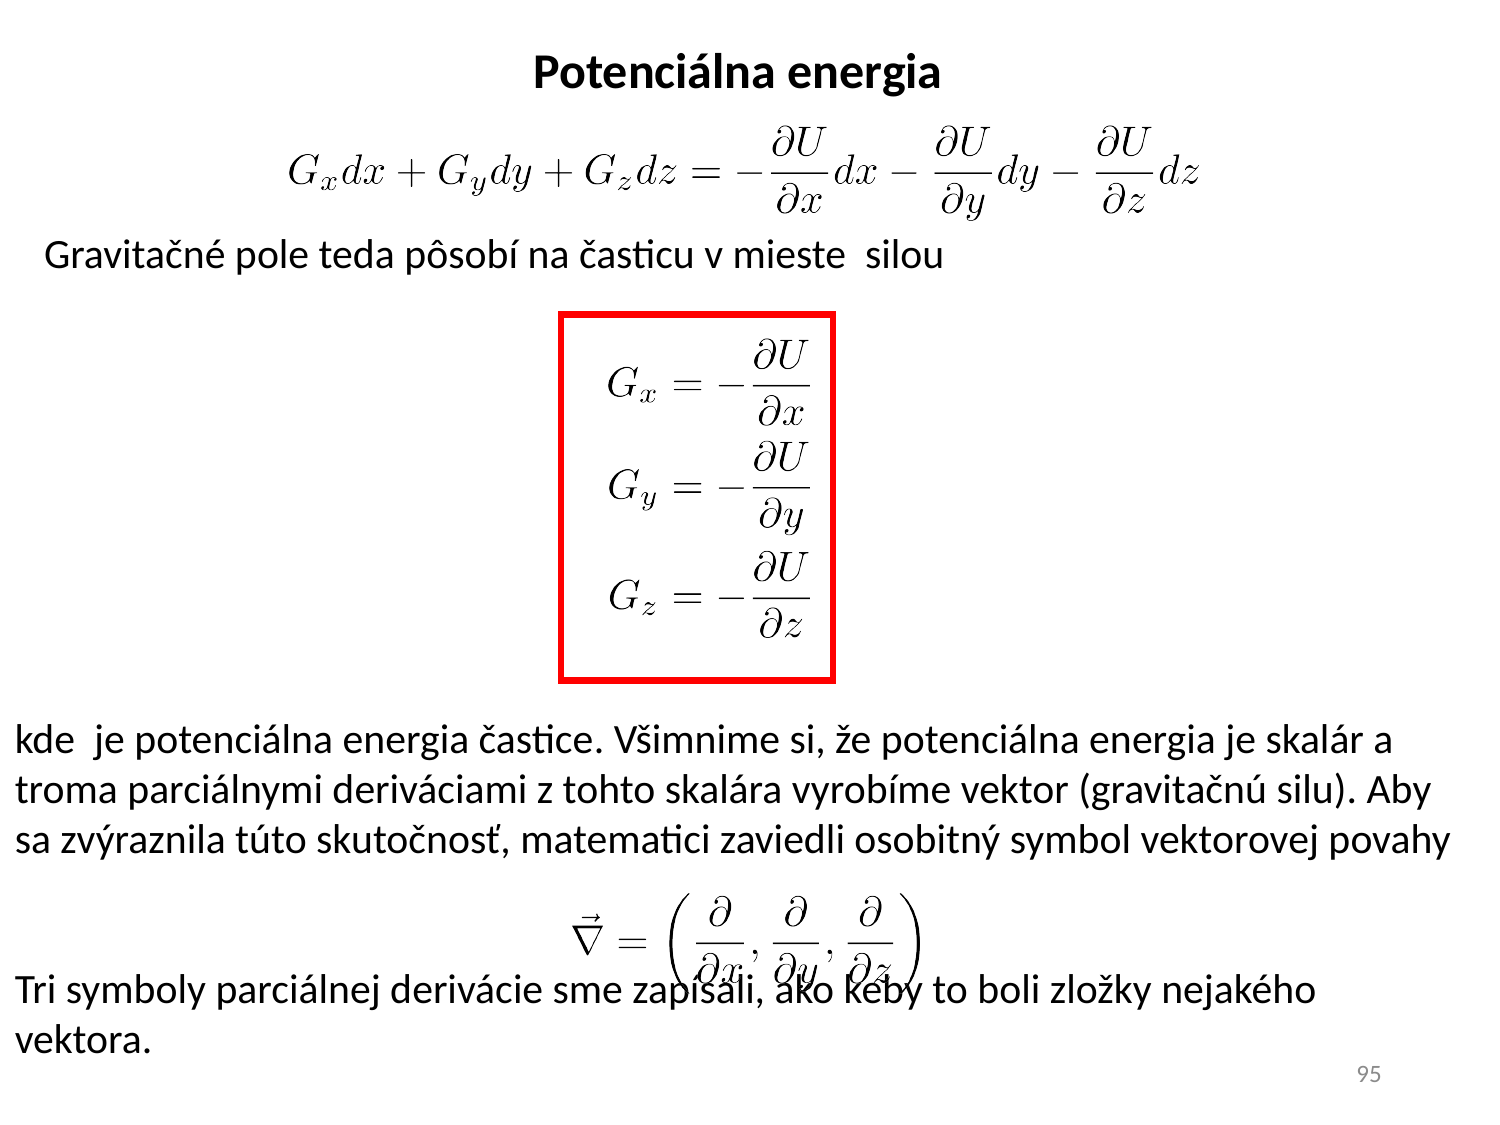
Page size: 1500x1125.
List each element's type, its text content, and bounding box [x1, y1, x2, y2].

picture [289, 125, 1199, 221]
picture [608, 338, 810, 638]
text_box [560, 313, 834, 682]
text_box Potenciálna energia [135, 30, 1341, 106]
slide_number 95 [1059, 1042, 1397, 1103]
picture [572, 893, 920, 994]
